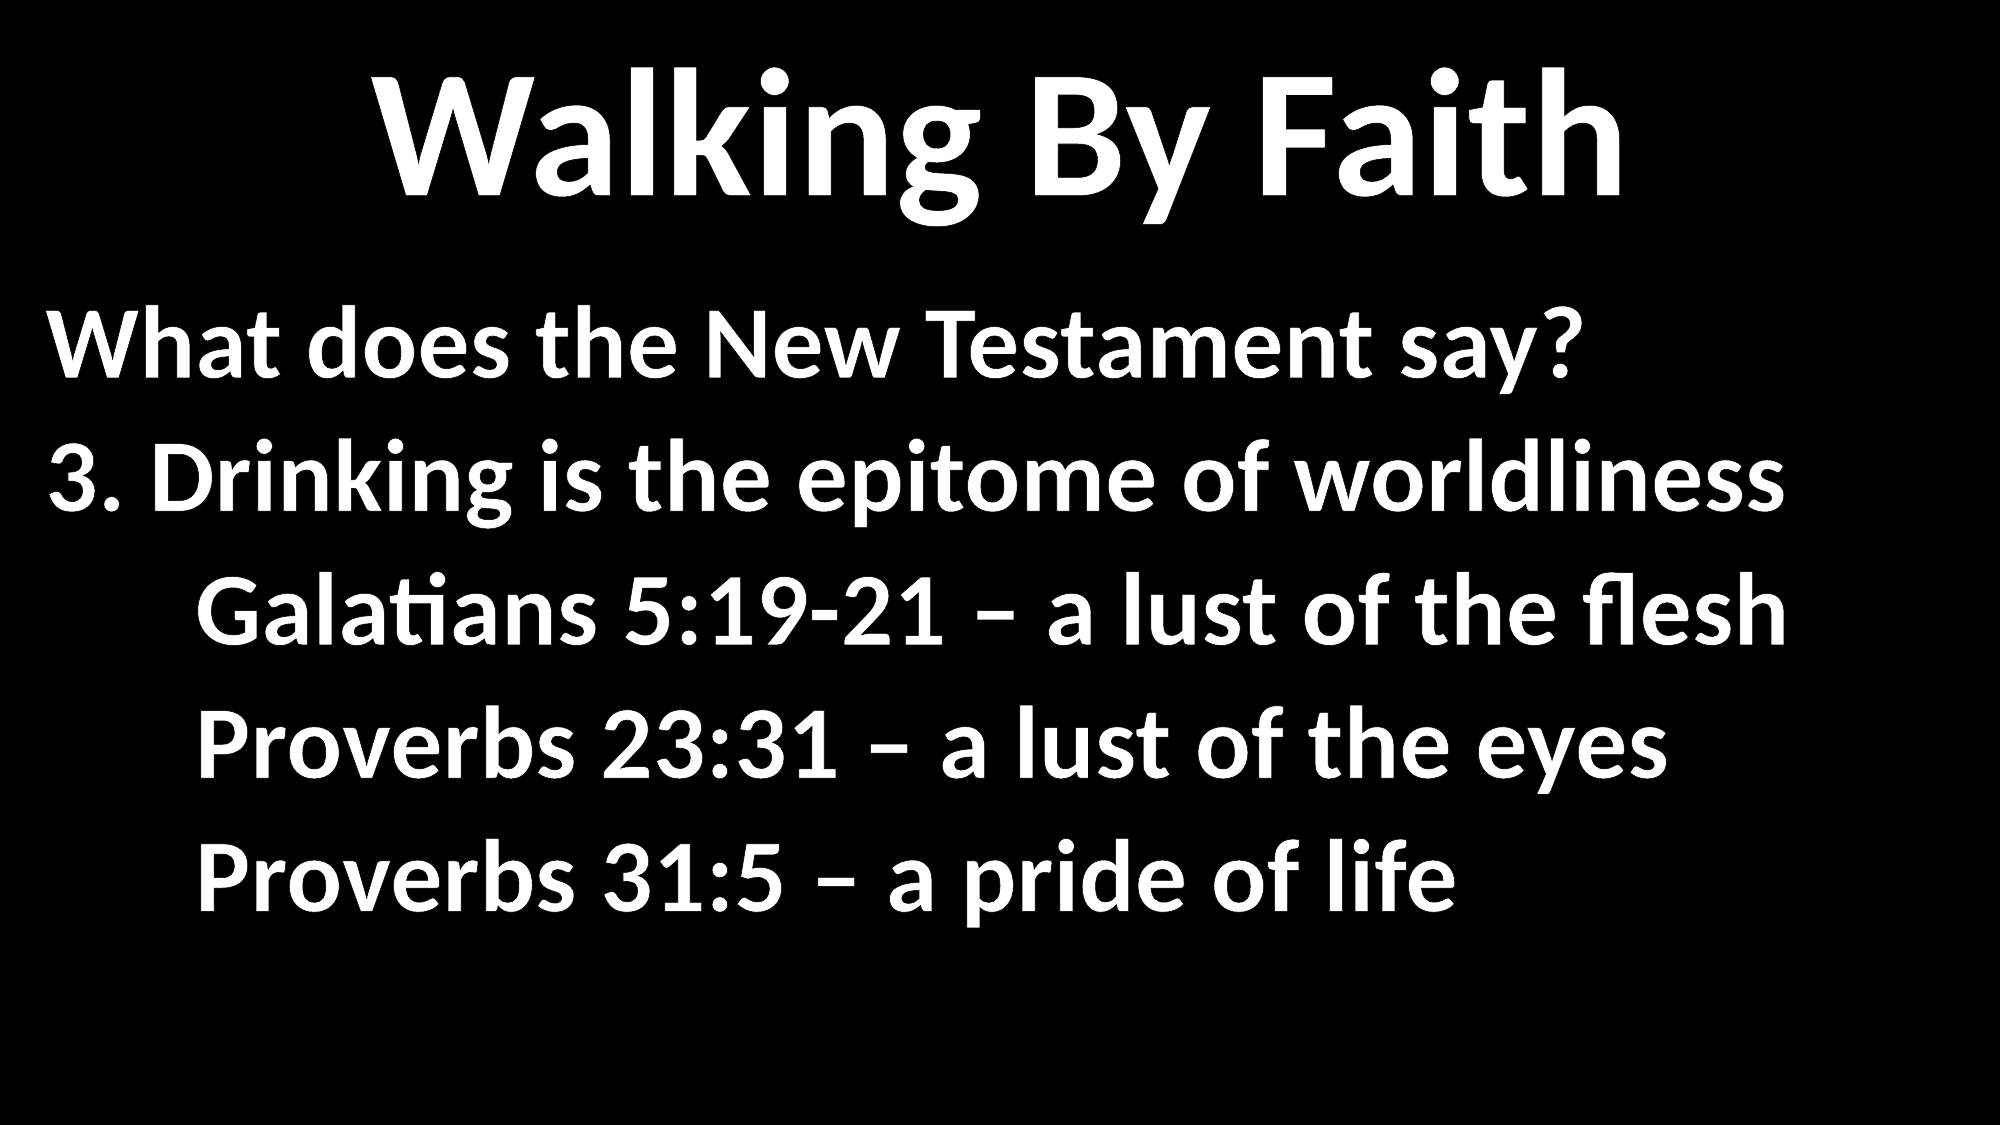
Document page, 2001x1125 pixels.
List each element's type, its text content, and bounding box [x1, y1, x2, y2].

title Walking By Faith [0, 29, 2000, 243]
list What does the New Testament say? 3. Drinking is the epitome of worldliness Galatians 5:19-21 – a lust of the flesh Proverbs 23:31 – a lust of the eyes Proverbs 31:5 – a pride of life [30, 280, 1930, 1125]
